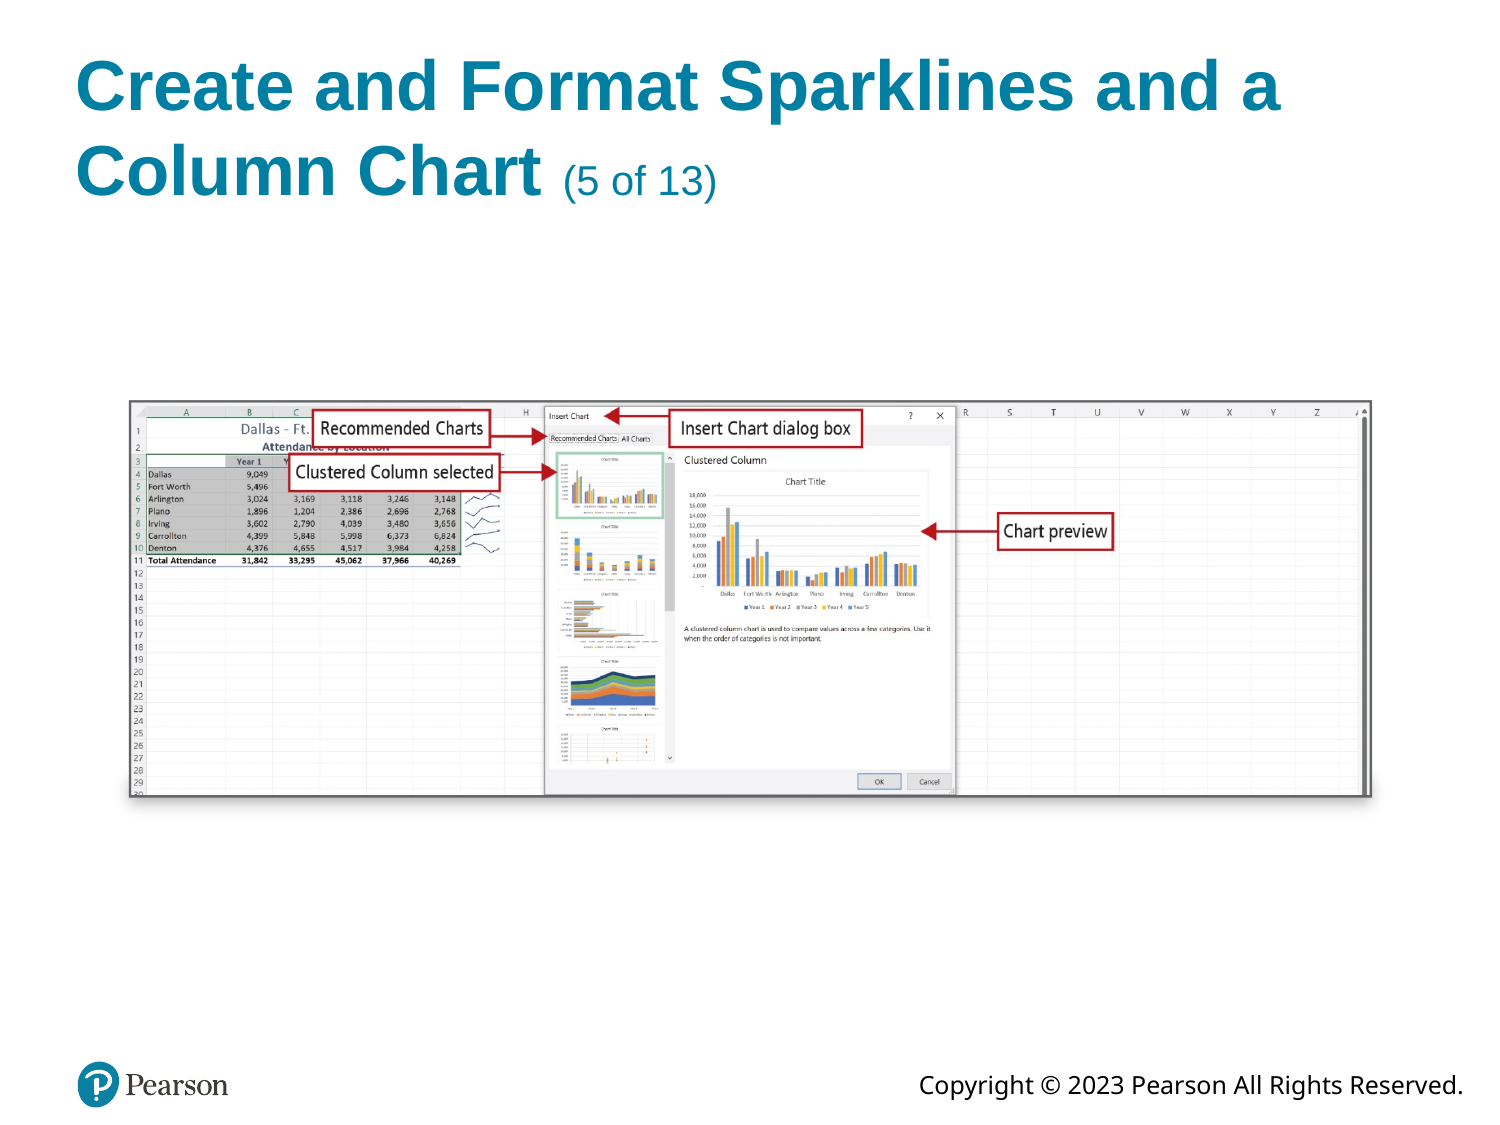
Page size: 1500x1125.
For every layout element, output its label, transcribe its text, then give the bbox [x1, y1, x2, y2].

title Create and Format Sparklines and a Column Chart (5 of 13) [75, 29, 1425, 210]
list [96, 312, 1404, 840]
